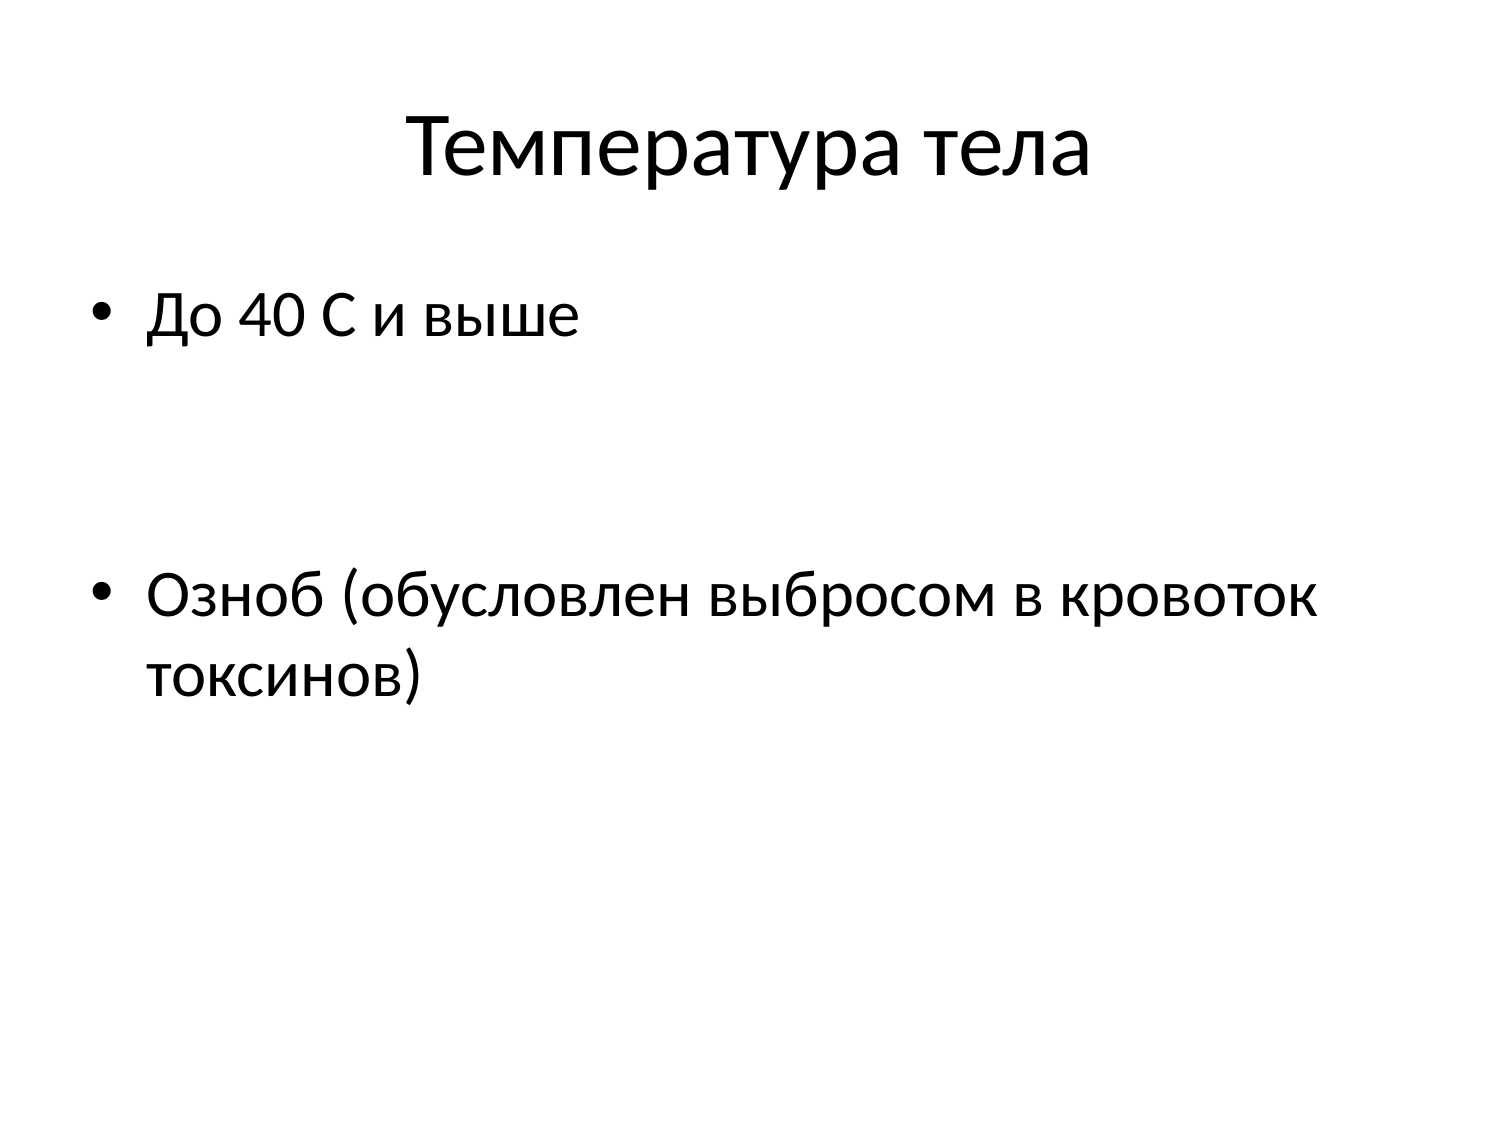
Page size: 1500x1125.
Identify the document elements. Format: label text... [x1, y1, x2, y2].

list До 40 С и выше Озноб (обусловлен выбросом в кровоток токсинов) [75, 262, 1425, 1005]
title Температура тела [75, 45, 1425, 233]
